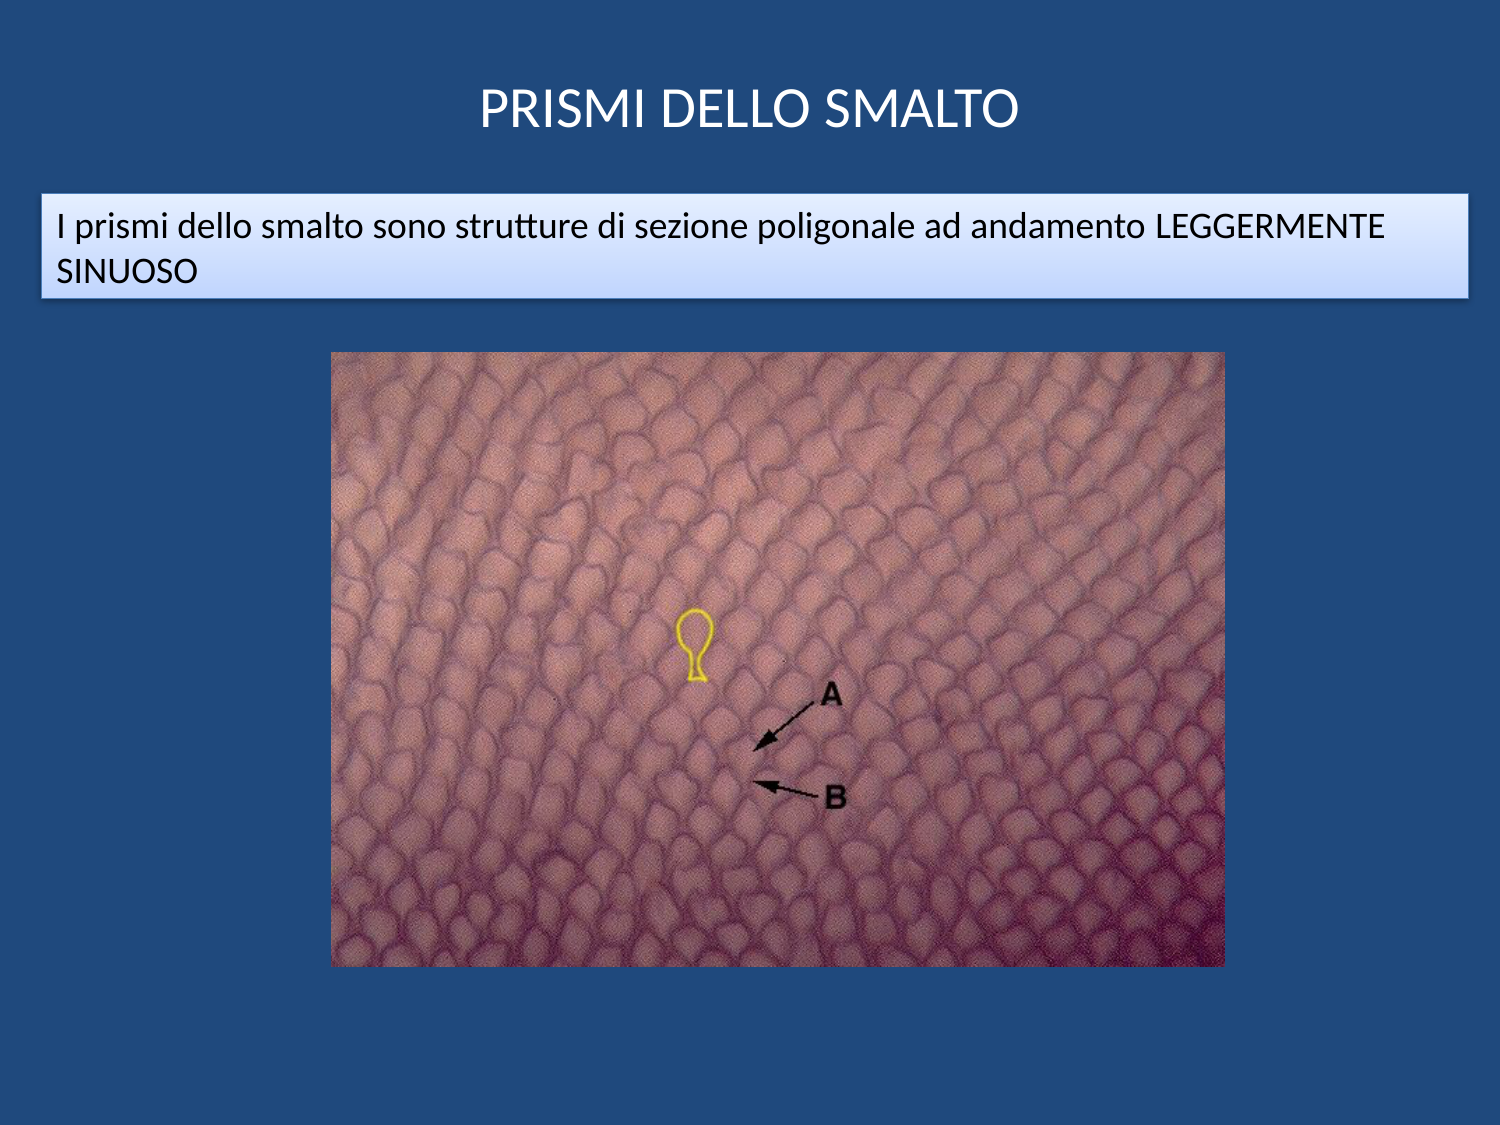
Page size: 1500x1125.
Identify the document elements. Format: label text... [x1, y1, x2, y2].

picture [330, 351, 1226, 967]
title PRISMI DELLO SMALTO [75, 45, 1425, 163]
text_box I prismi dello smalto sono strutture di sezione poligonale ad andamento leggermente sinuoso [41, 193, 1469, 299]
